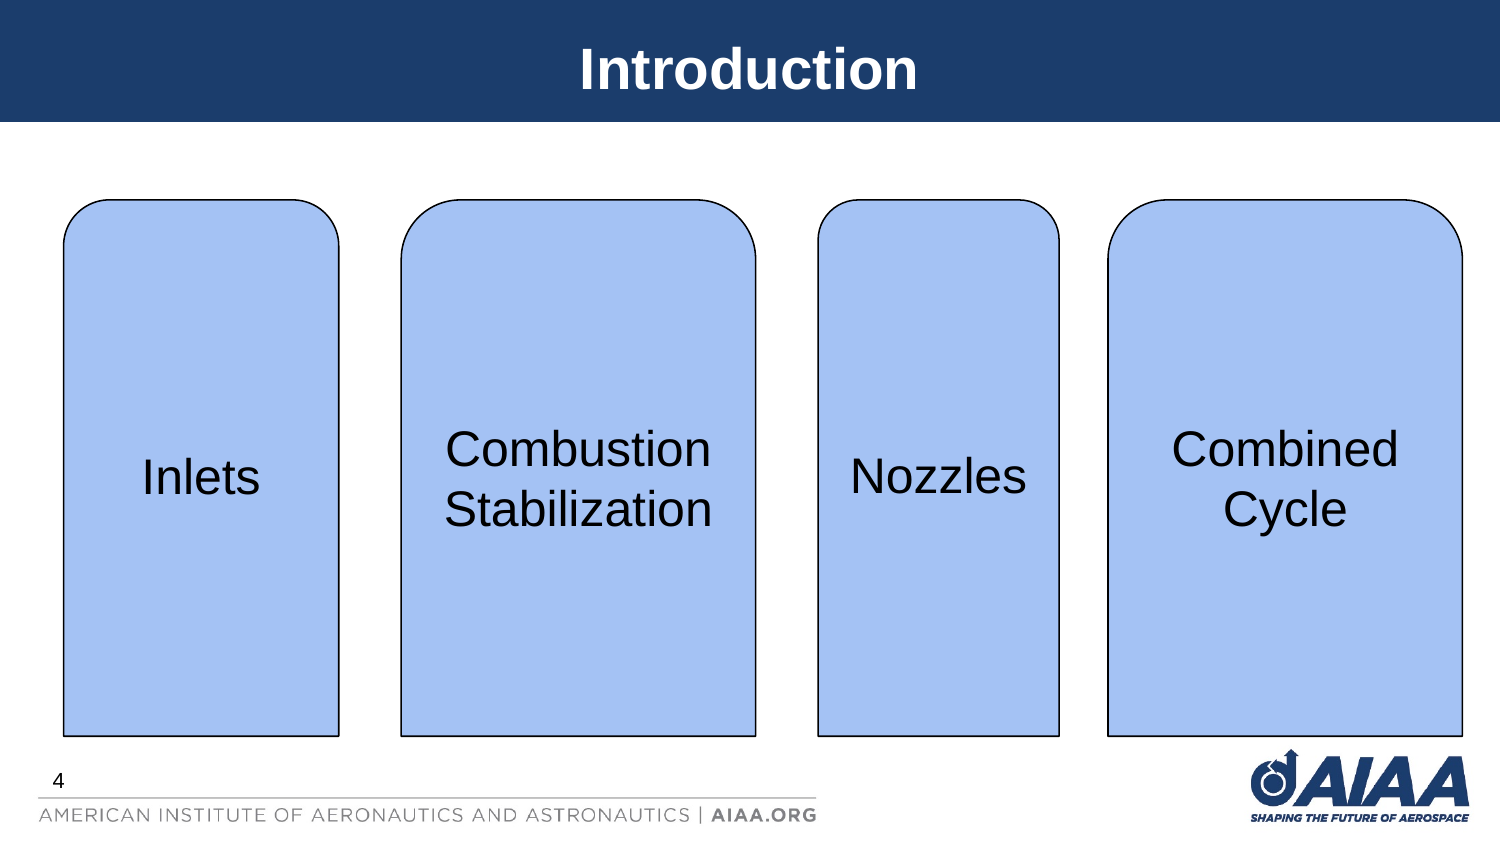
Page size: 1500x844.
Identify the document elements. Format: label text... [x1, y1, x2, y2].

slide_number 4 [37, 759, 188, 788]
picture [0, 122, 1500, 844]
text_box Combustion Stabilization [401, 199, 756, 737]
text_box Nozzles [818, 199, 1060, 737]
title Introduction [37, 23, 1463, 109]
text_box Inlets [63, 199, 339, 737]
text_box Combined Cycle [1107, 199, 1463, 737]
